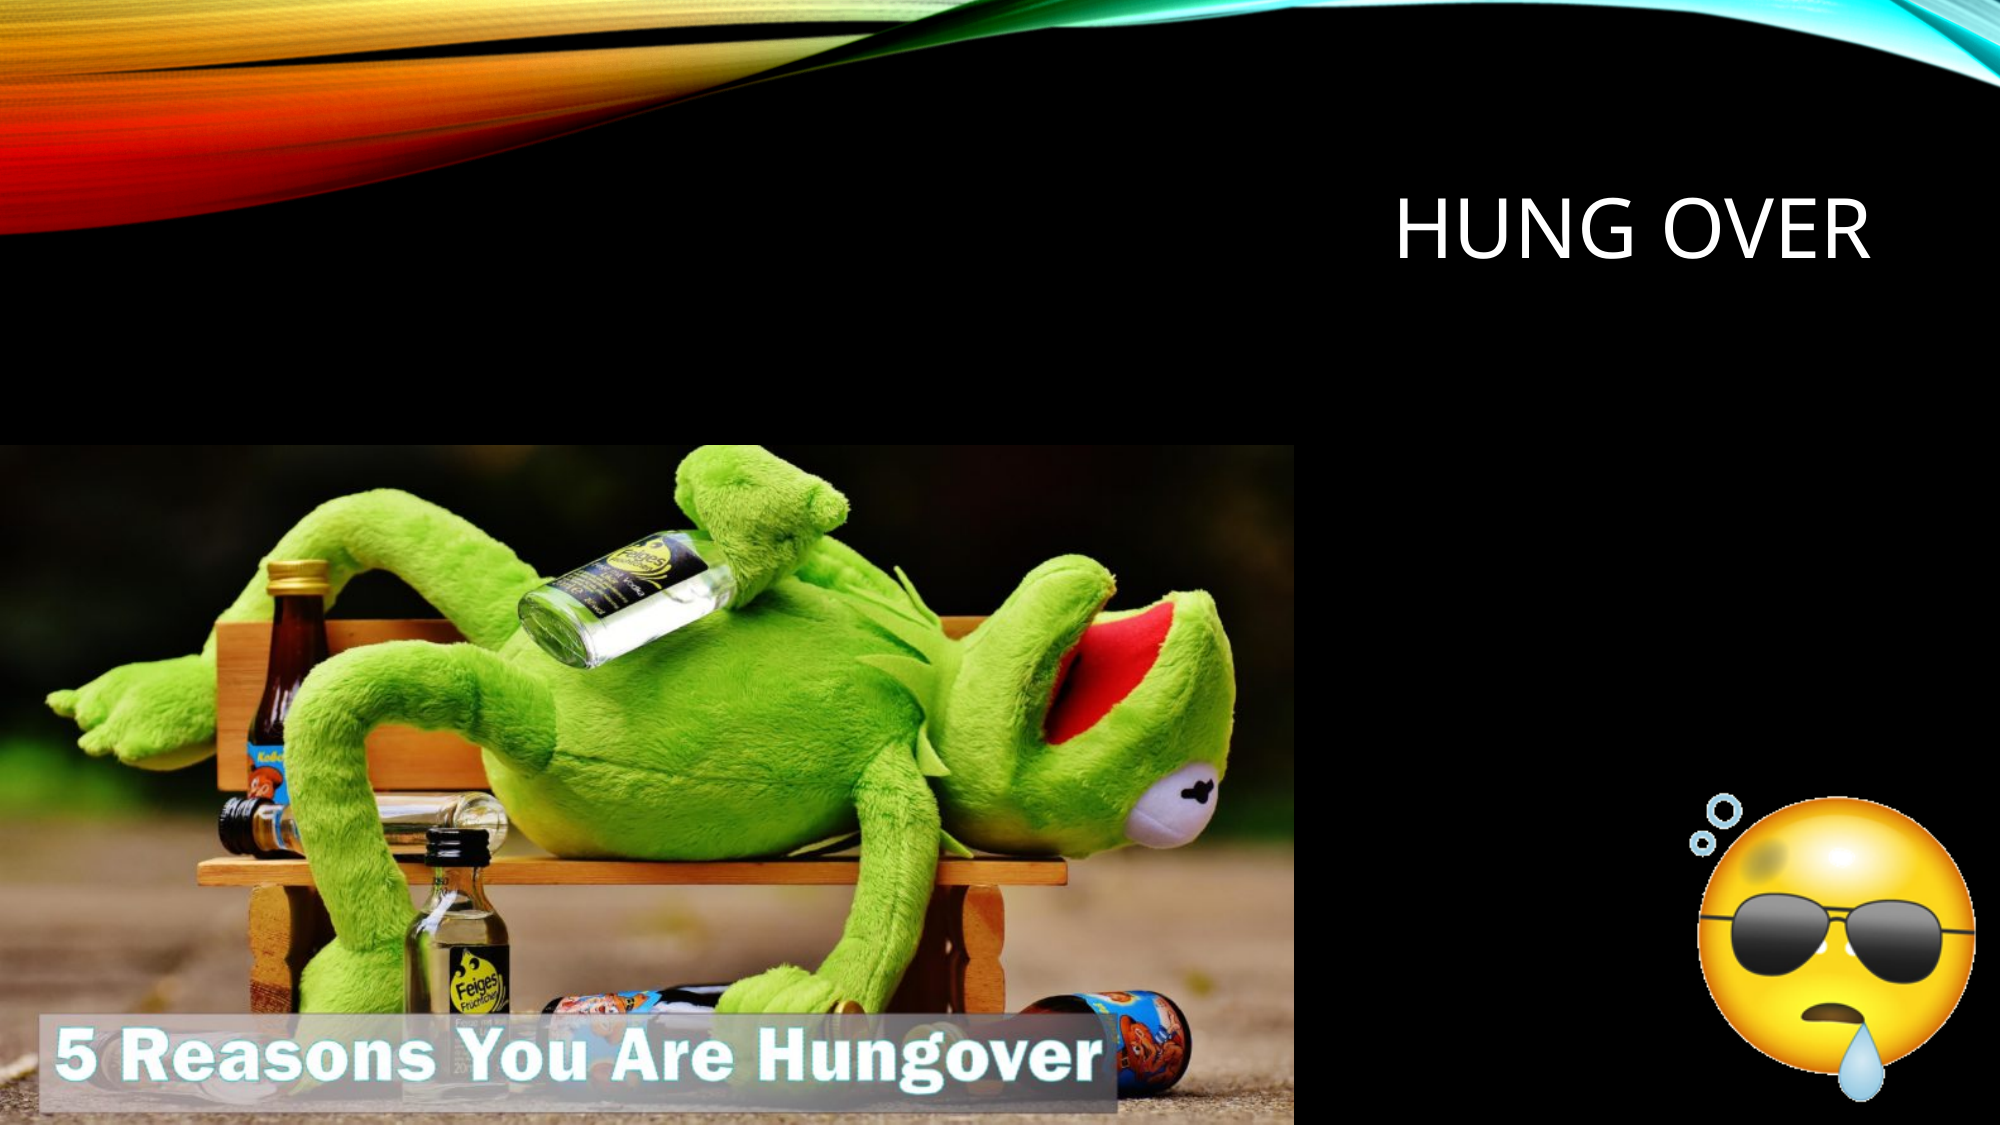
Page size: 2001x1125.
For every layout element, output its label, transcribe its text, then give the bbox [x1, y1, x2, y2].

title Hung over [474, 125, 1888, 338]
picture [0, 0, 2000, 237]
picture [1671, 773, 1988, 1110]
picture [0, 444, 1295, 1125]
